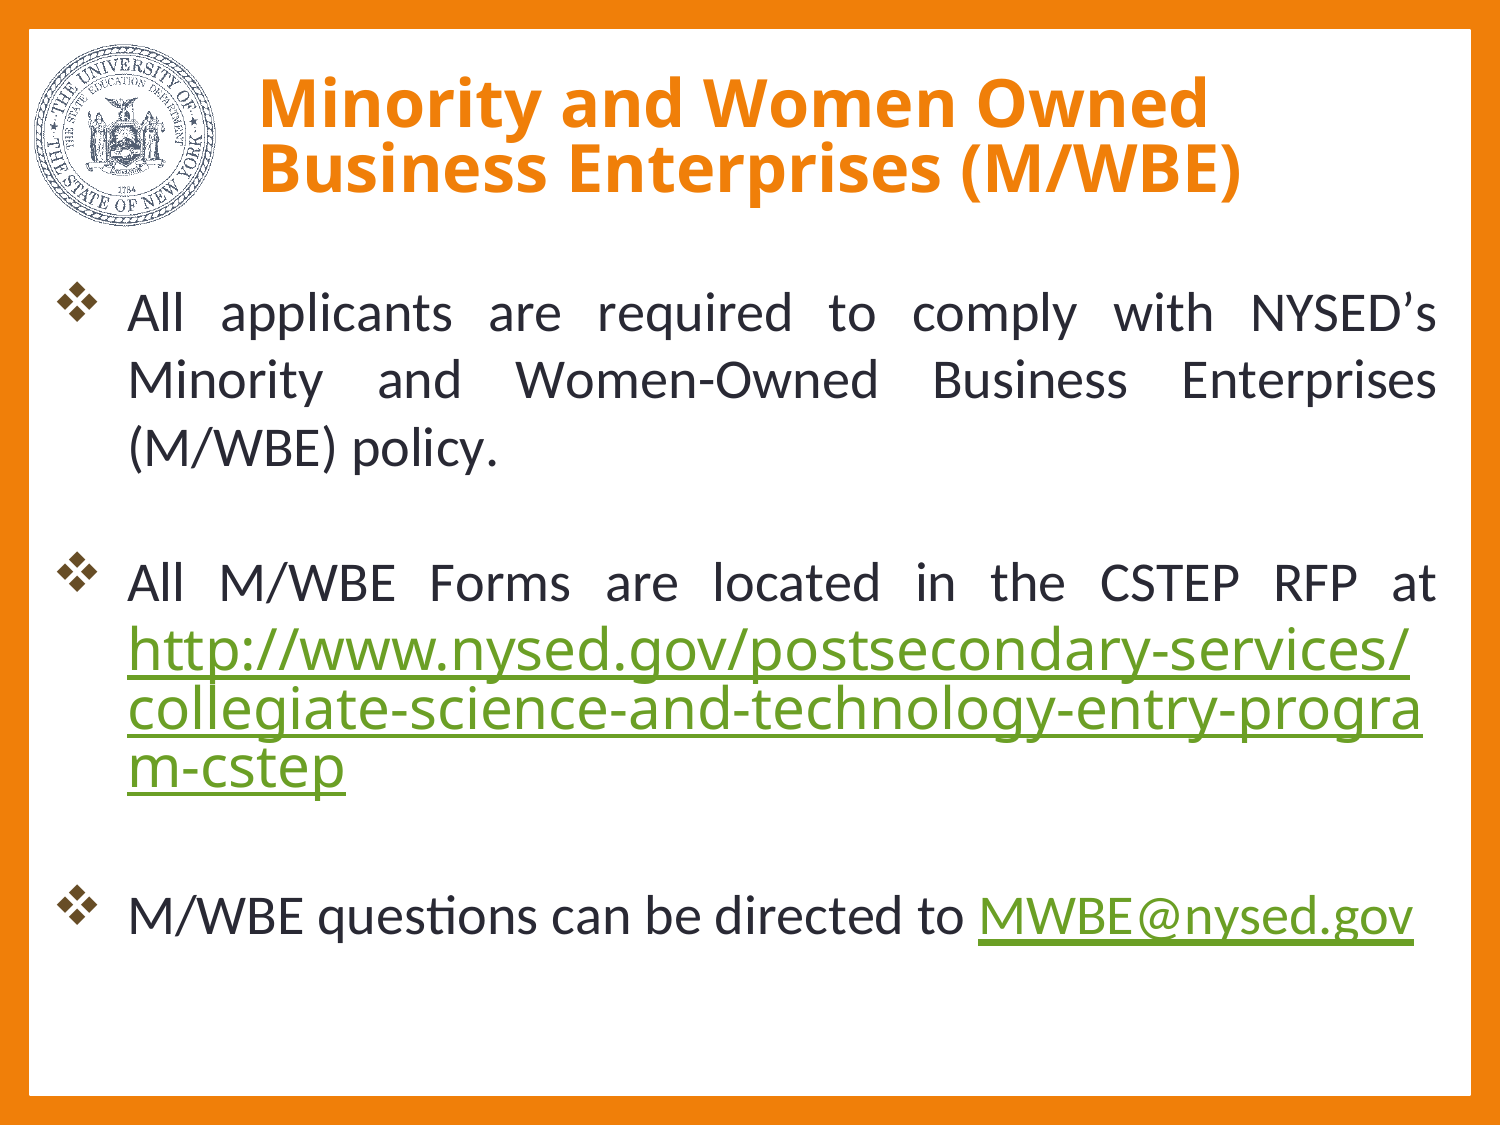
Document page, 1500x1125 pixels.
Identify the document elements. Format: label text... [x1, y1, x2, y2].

title Minority and Women Owned Business Enterprises (M/WBE) [220, 38, 1313, 235]
text_box [32, 36, 220, 237]
text_box All applicants are required to comply with NYSED’s Minority and Women-Owned Business Enterprises (M/WBE) policy. All M/WBE Forms are located in the CSTEP RFP athttp://www.nysed.gov/postsecondary-services/collegiate-science-and-technology-entry-program-cstep M/WBE questions can be directed to MWBE@nysed.gov [50, 275, 1438, 830]
